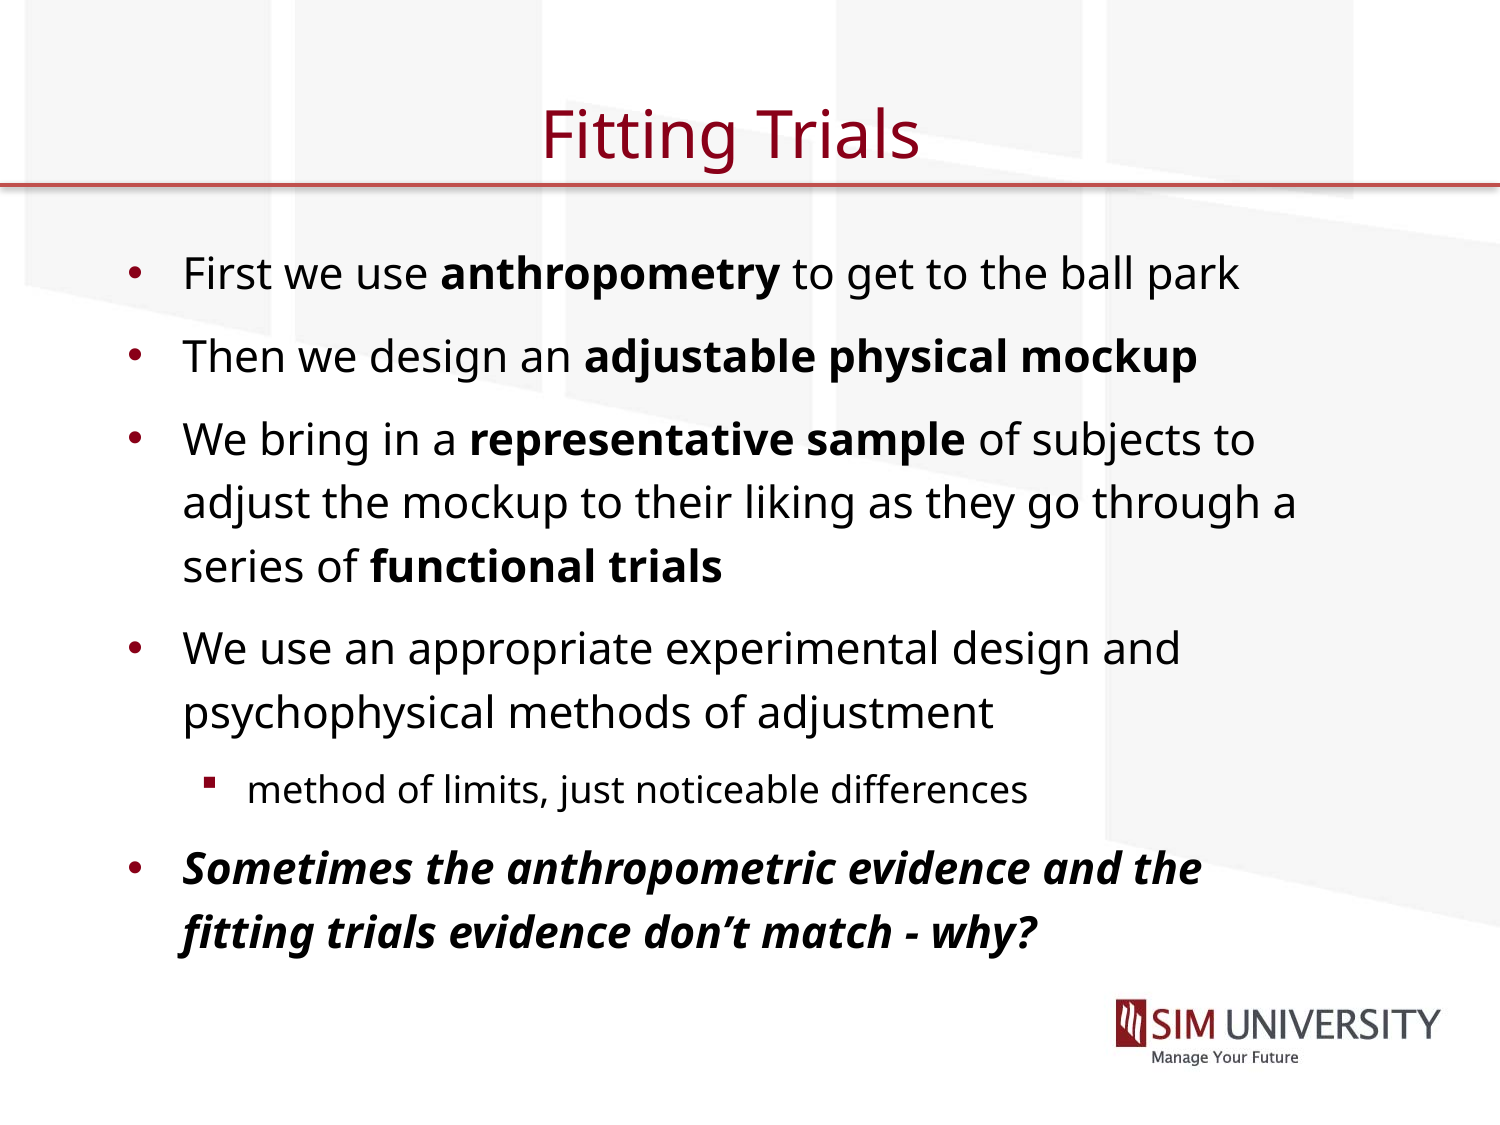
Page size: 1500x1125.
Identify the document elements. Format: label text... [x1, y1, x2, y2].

title Fitting Trials [112, 84, 1350, 185]
picture [0, 187, 1500, 1125]
list First we use anthropometry to get to the ball park Then we design an adjustable physical mockup We bring in a representative sample of subjects to adjust the mockup to their liking as they go through a series of functional trials We use an appropriate experimental design and psychophysical methods of adjustment method of limits, just noticeable differences Sometimes the anthropometric evidence and the fitting trials evidence don’t match - why? [112, 227, 1350, 978]
picture [0, 0, 1500, 183]
